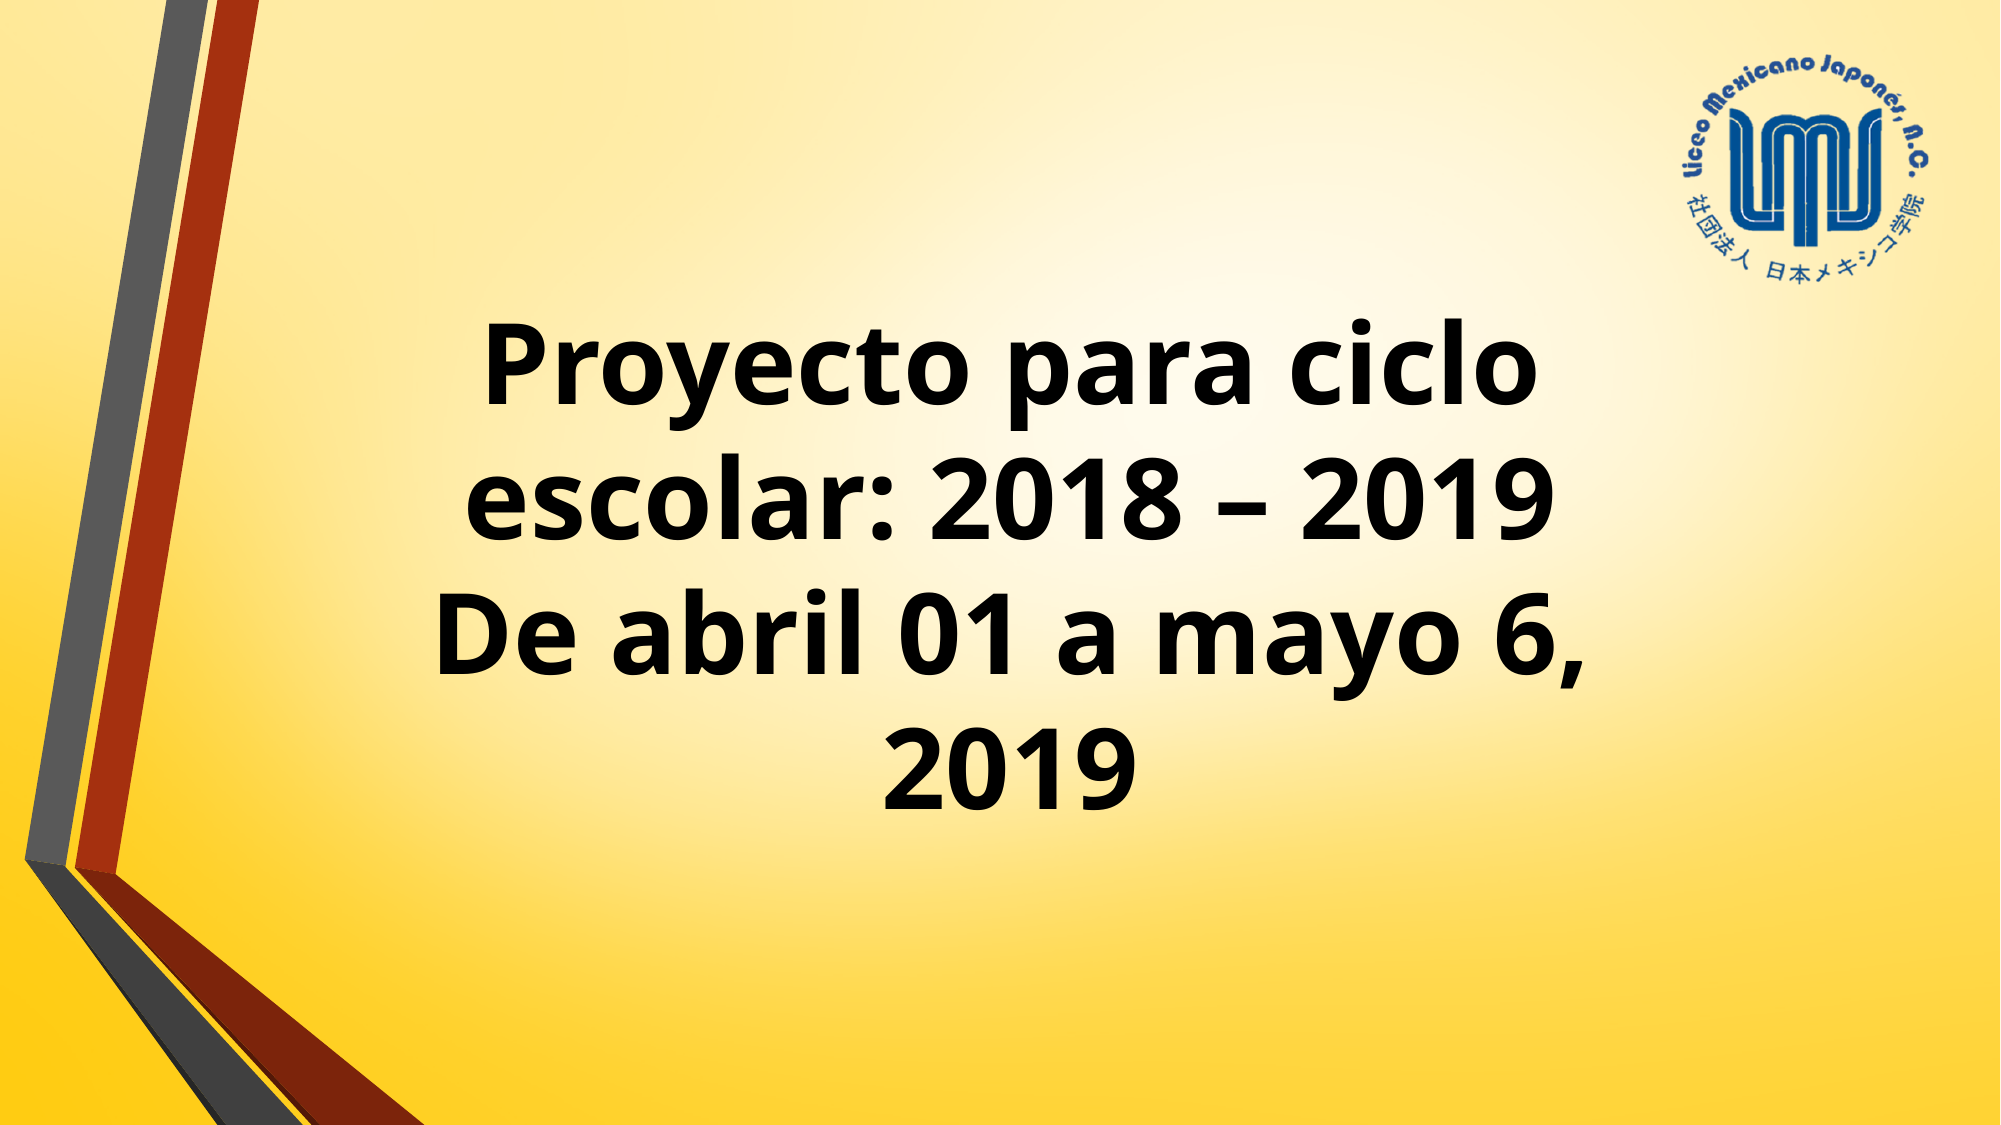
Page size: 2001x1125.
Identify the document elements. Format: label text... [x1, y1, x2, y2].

text_box Proyecto para ciclo escolar: 2018 – 2019 De abril 01 a mayo 6, 2019 [274, 284, 1747, 840]
picture [1677, 46, 1934, 286]
